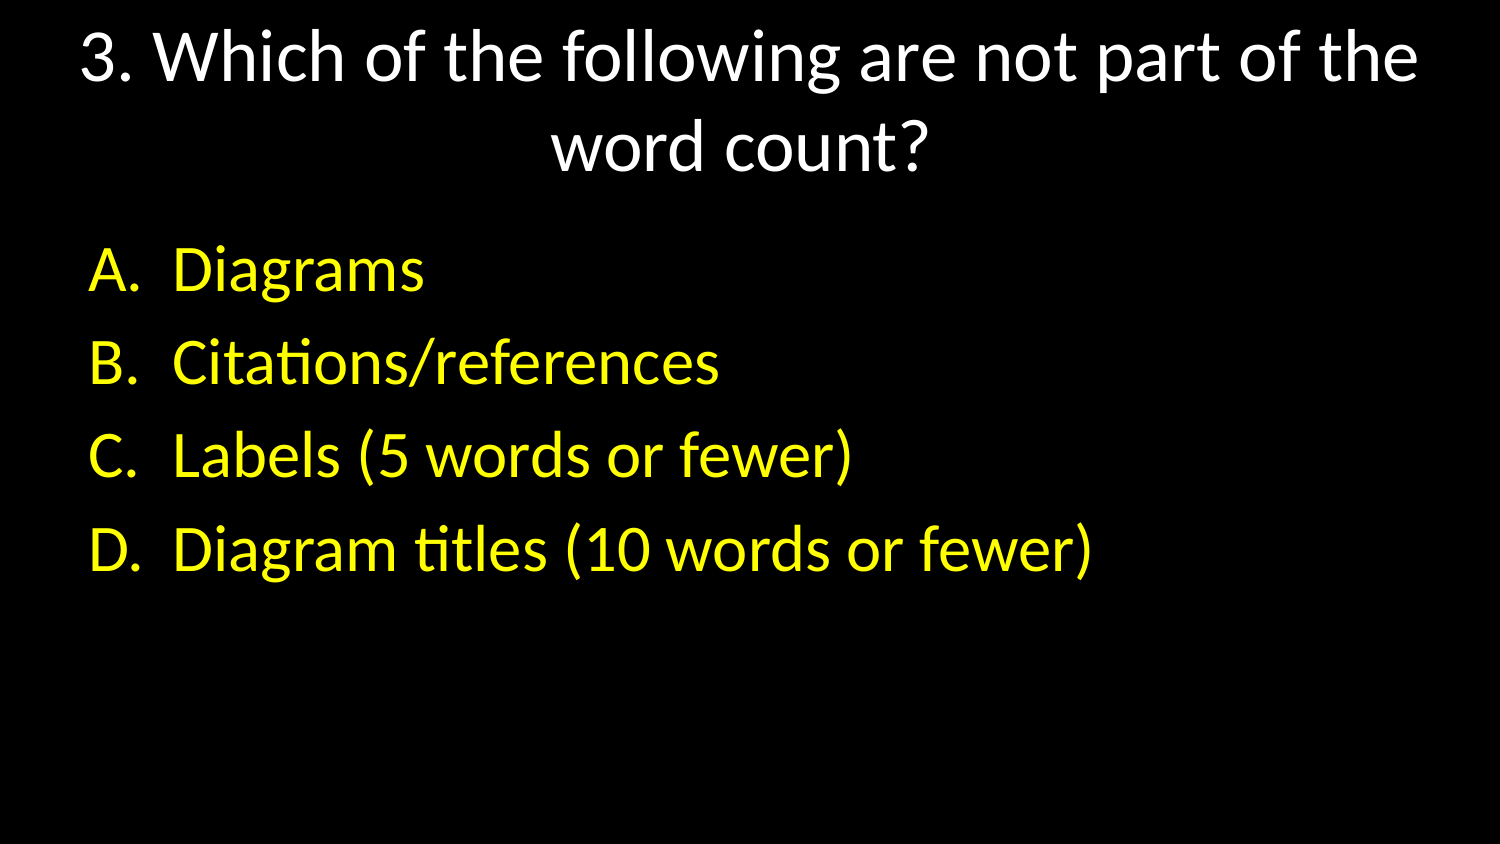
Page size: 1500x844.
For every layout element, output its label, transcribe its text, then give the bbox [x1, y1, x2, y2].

list Diagrams Citations/references Labels (5 words or fewer) Diagram titles (10 words or fewer) [73, 216, 1500, 844]
title 3. Which of the following are not part of the word count? [0, 0, 1500, 193]
